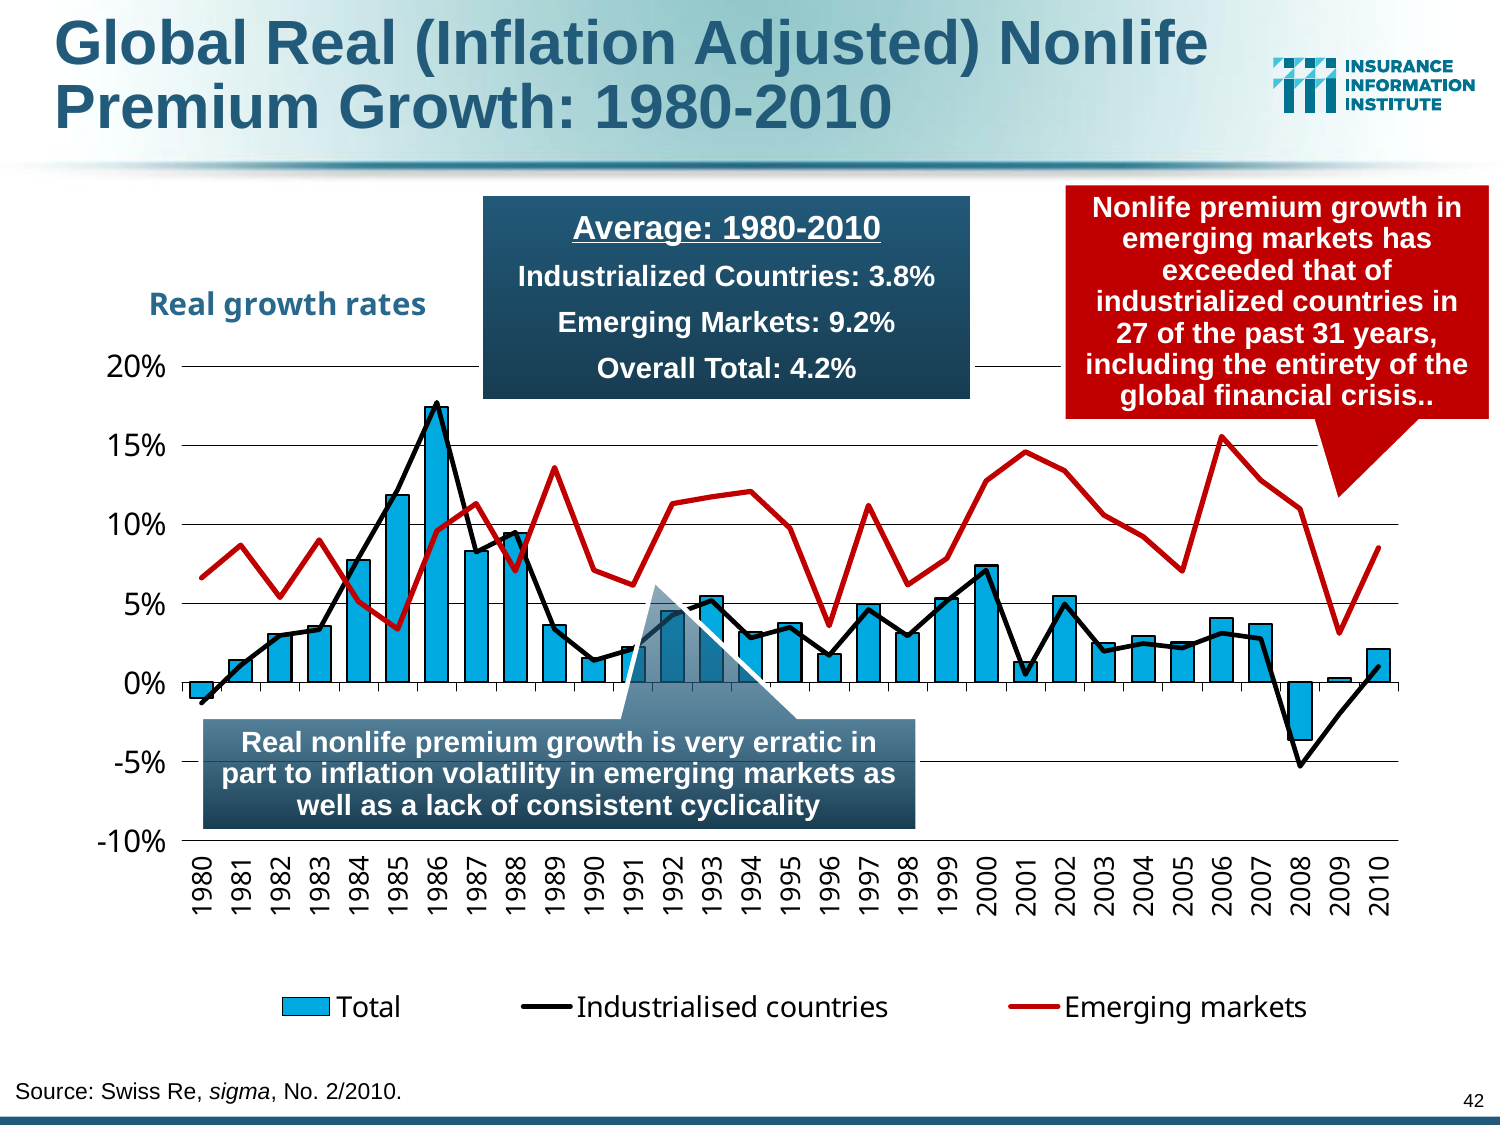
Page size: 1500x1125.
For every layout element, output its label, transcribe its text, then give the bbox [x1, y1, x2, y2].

text_box 42 [1410, 1091, 1485, 1111]
text_box Source: Swiss Re, sigma, No. 2/2010. [0, 1068, 1353, 1112]
title Global Real (Inflation Adjusted) Nonlife Premium Growth: 1980-2010 [39, 52, 1353, 149]
text_box Nonlife premium growth in emerging markets has exceeded that of industrialized countries in 27 of the past 31 years, including the entirety of the global financial crisis.. [1063, 183, 1492, 422]
text_box Average: 1980-2010 Industrialized Countries: 3.8% Emerging Markets: 9.2% Overall Total: 4.2% [480, 193, 973, 256]
picture [0, 0, 1500, 189]
chart [30, 257, 1448, 1049]
